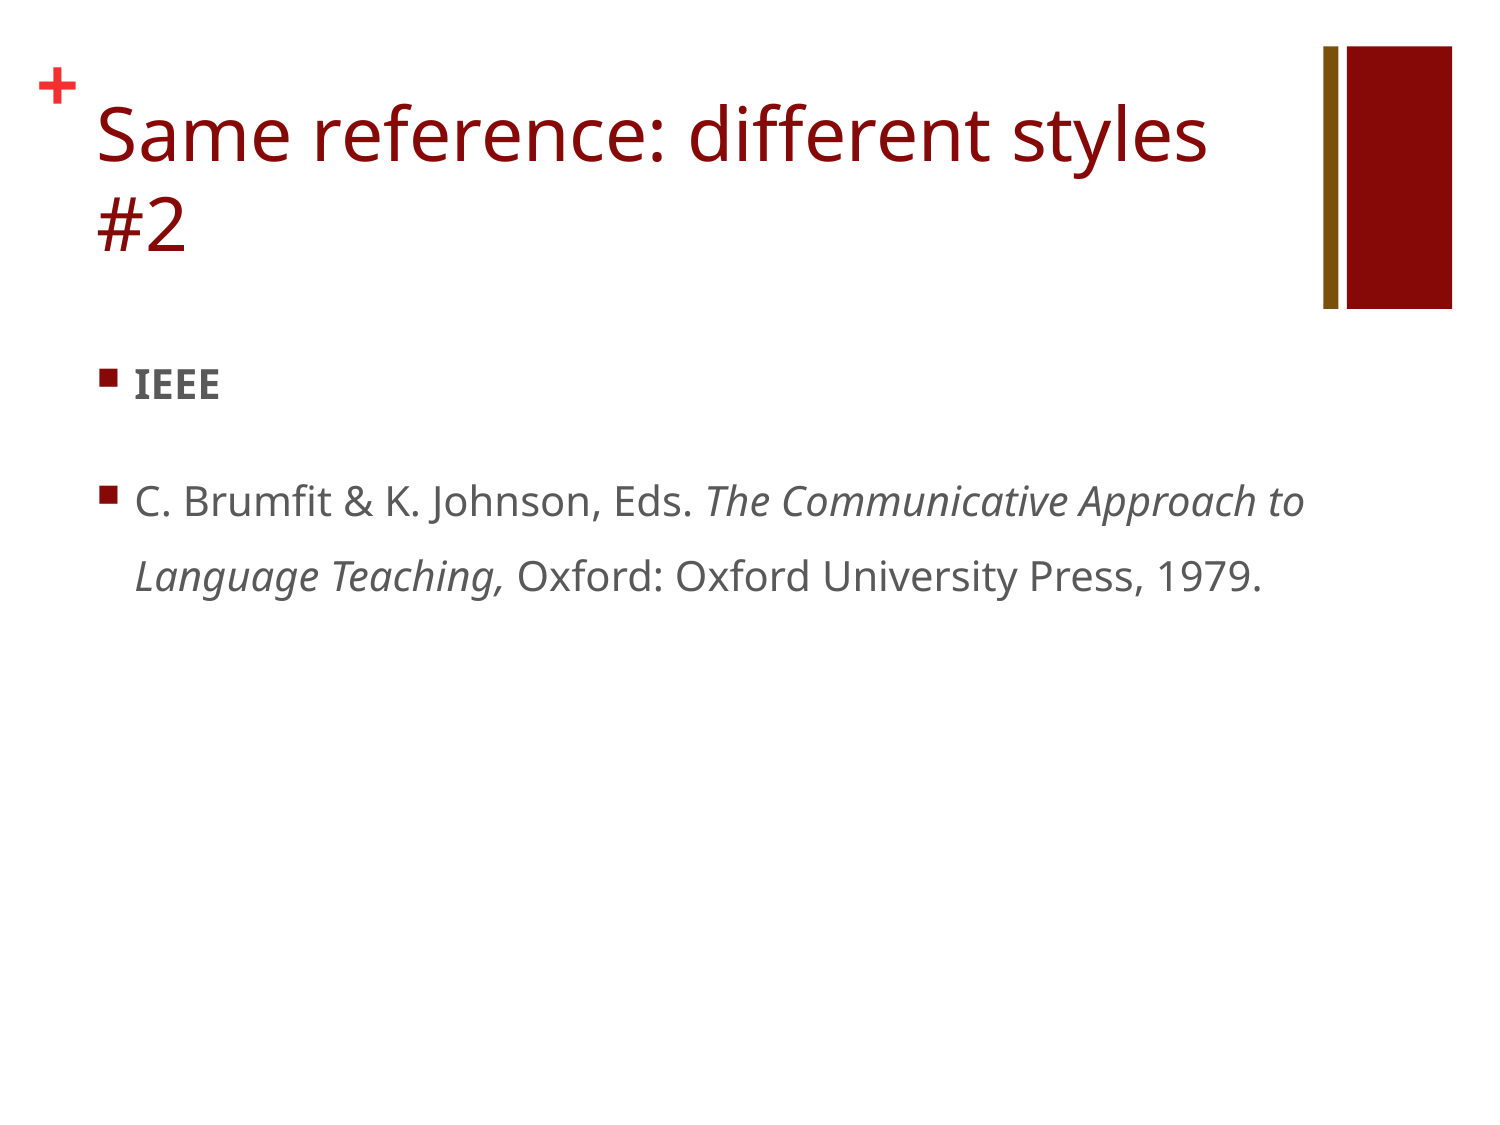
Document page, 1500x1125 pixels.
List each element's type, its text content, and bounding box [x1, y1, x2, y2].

list IEEE C. Brumfit & K. Johnson, Eds. The Communicative Approach to Language Teaching, Oxford: Oxford University Press, 1979. [81, 324, 1322, 1005]
title Same reference: different styles #2 [81, 79, 1322, 263]
